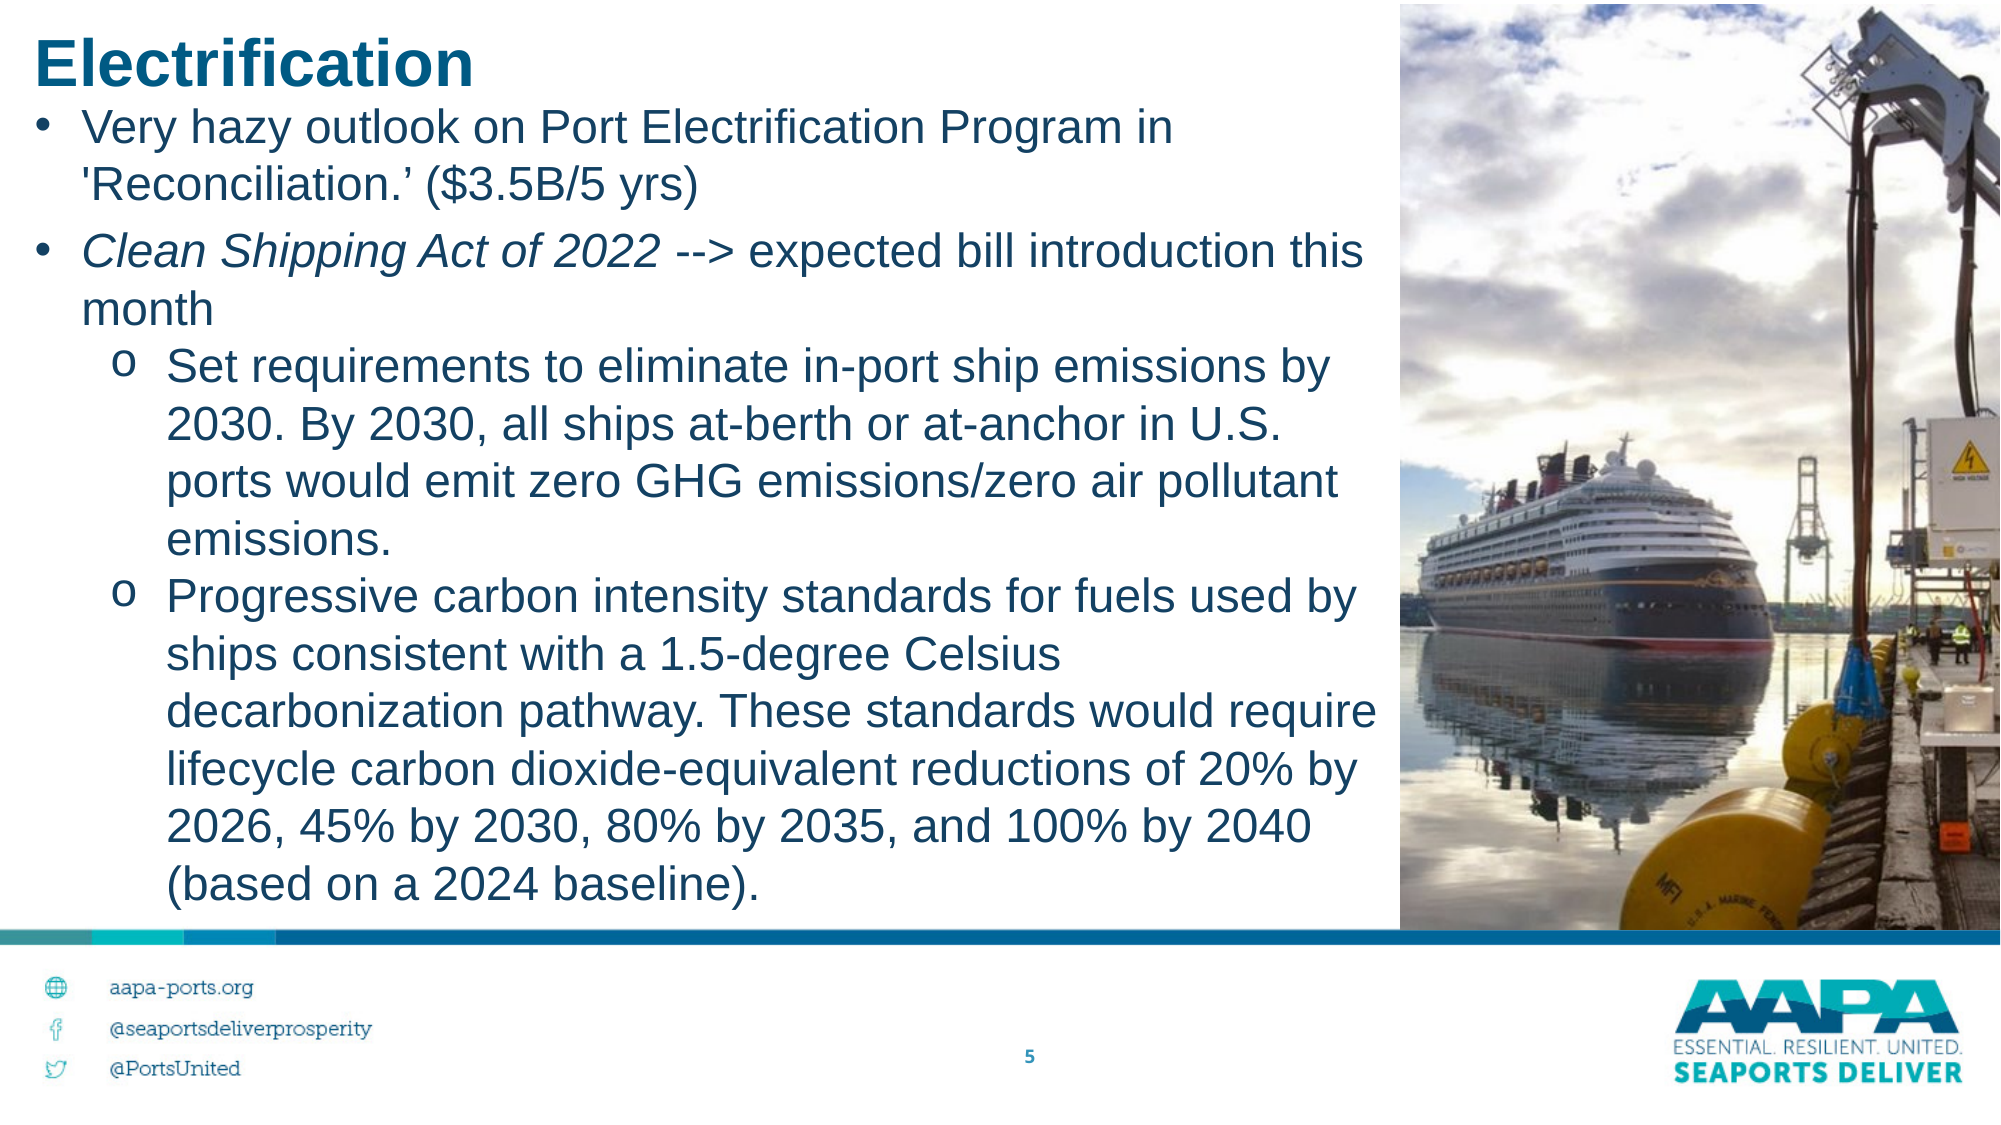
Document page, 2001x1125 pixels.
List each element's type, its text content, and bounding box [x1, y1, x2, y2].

title Electrification [19, 3, 585, 88]
picture [0, 0, 2001, 1125]
text_box Very hazy outlook on Port Electrification Program in 'Reconciliation.’ ($3.5B/5 yrs) Clean Shipping Act of 2022 --> expected bill introduction this month Set requirements to eliminate in-port ship emissions by 2030. By 2030, all ships at-berth or at-anchor in U.S. ports would emit zero GHG emissions/zero air pollutant emissions. Progressive carbon intensity standards for fuels used by ships consistent with a 1.5-degree Celsius decarbonization pathway. These standards would require lifecycle carbon dioxide-equivalent reductions of 20% by 2026, 45% by 2030, 80% by 2035, and 100% by 2040 (based on a 2024 baseline). [19, 88, 1394, 886]
